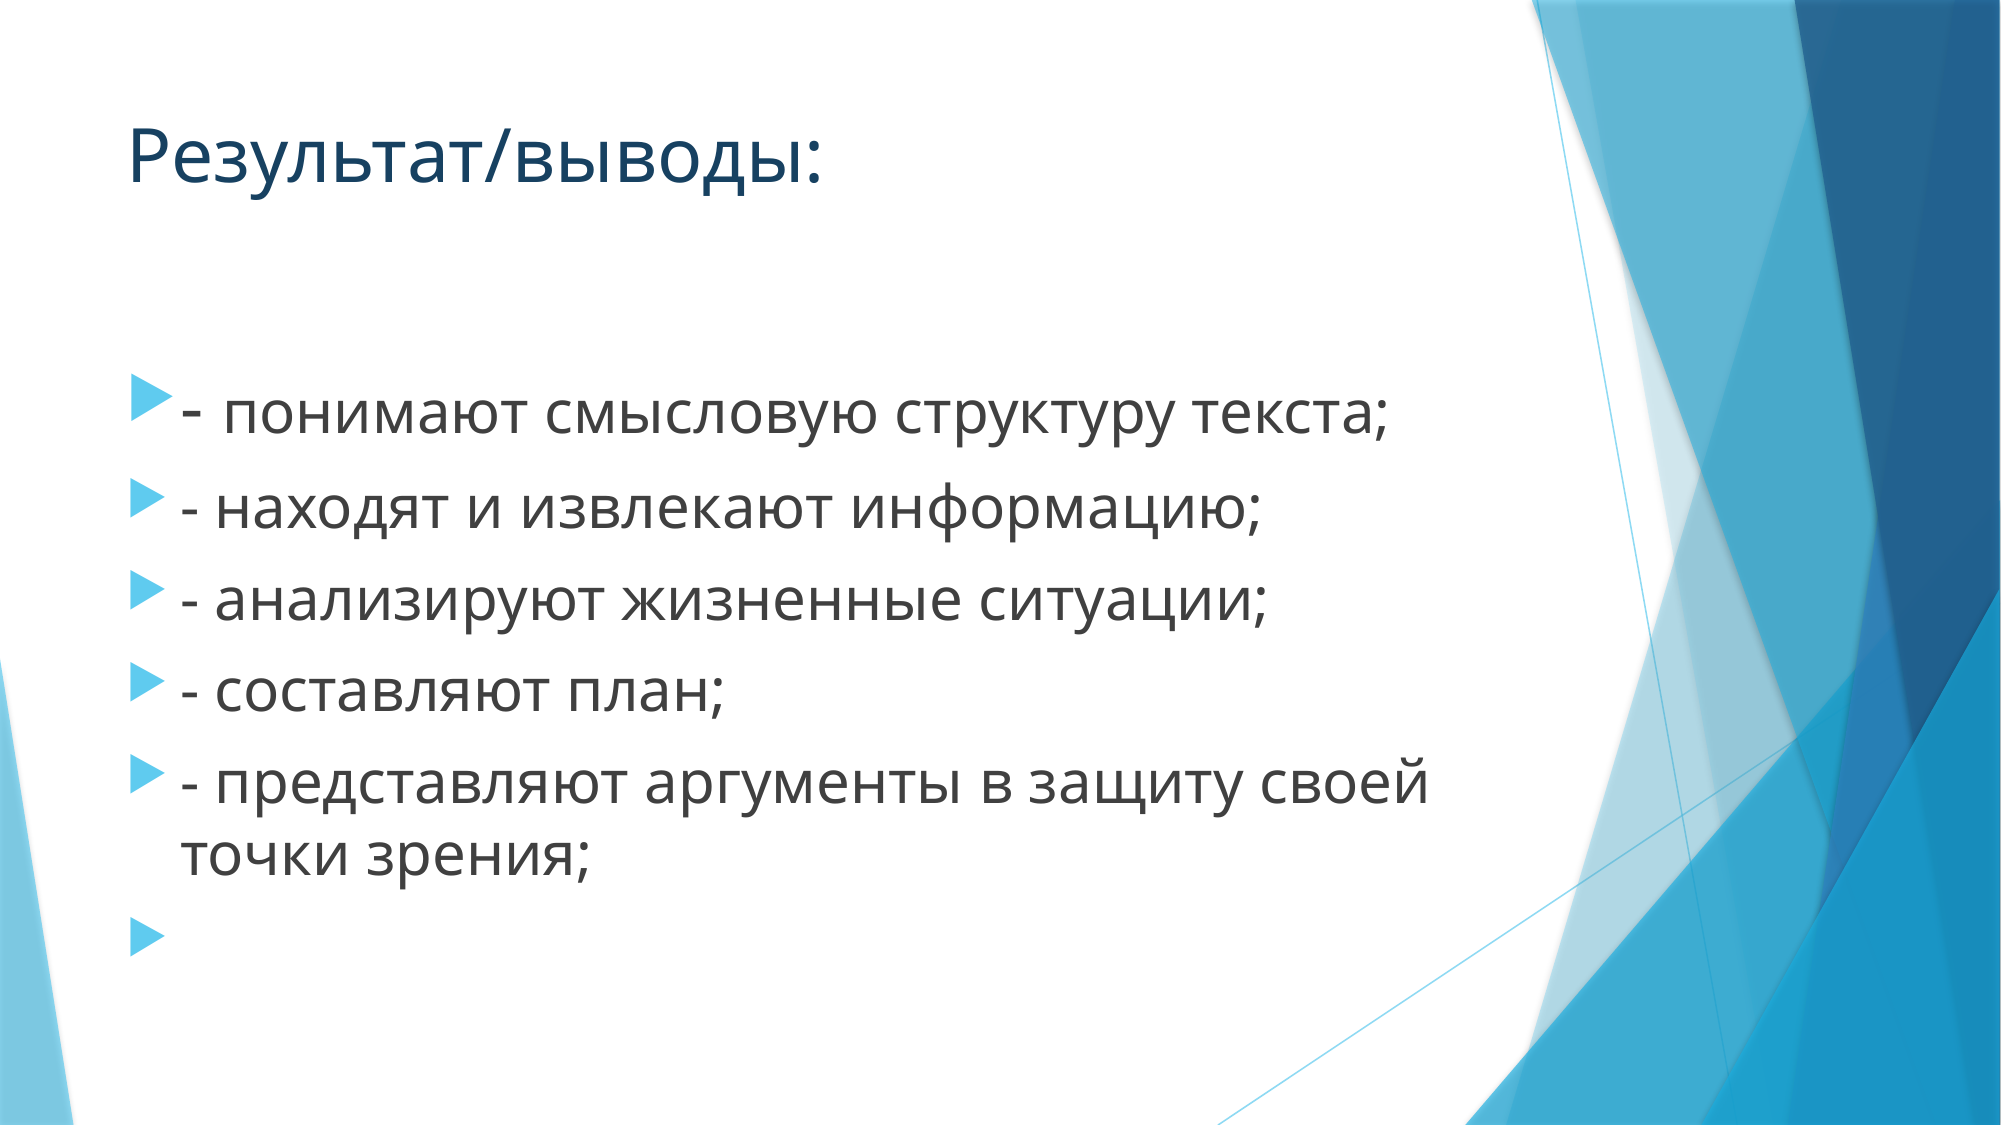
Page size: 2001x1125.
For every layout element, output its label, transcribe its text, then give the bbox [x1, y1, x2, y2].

title Результат/выводы: [111, 99, 1522, 317]
list - понимают смысловую структуру текста; - находят и извлекают информацию; - анализируют жизненные ситуации; - составляют план; - представляют аргументы в защиту своей точки зрения; [111, 354, 1522, 992]
